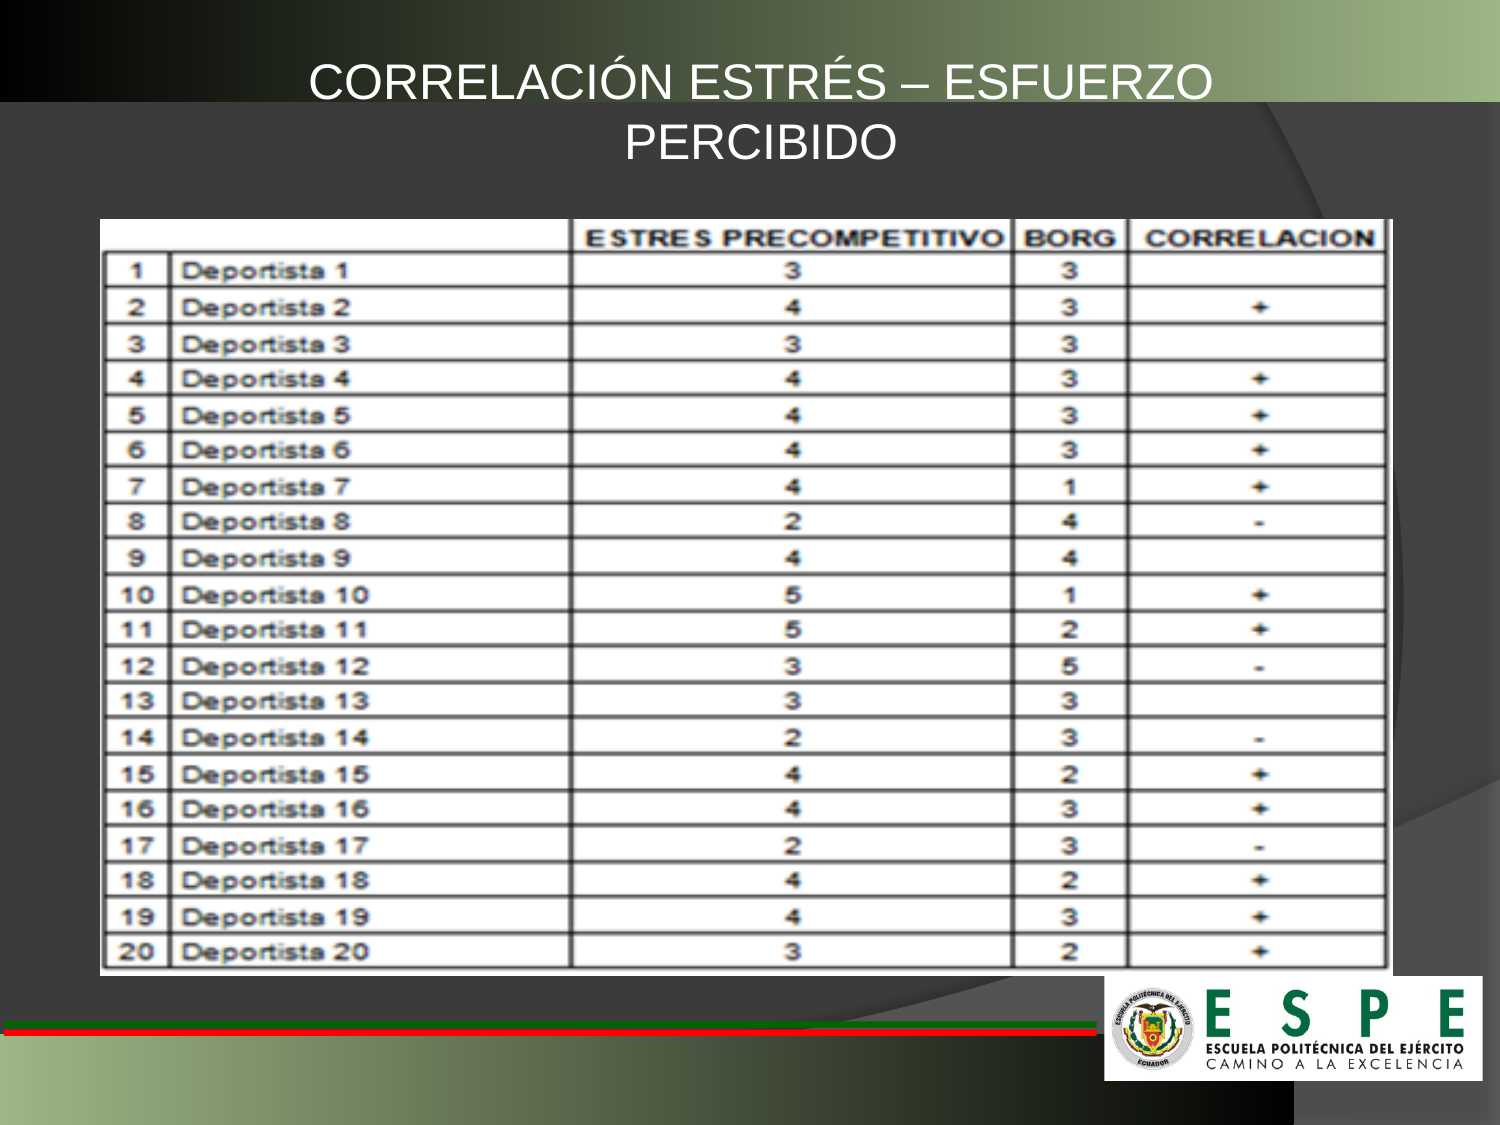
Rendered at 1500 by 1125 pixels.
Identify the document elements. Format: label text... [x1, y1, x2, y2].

text_box CORRELACIÓN ESTRÉS – ESFUERZO PERCIBIDO [206, 42, 1317, 178]
picture [100, 219, 1393, 977]
picture [1104, 976, 1483, 1081]
